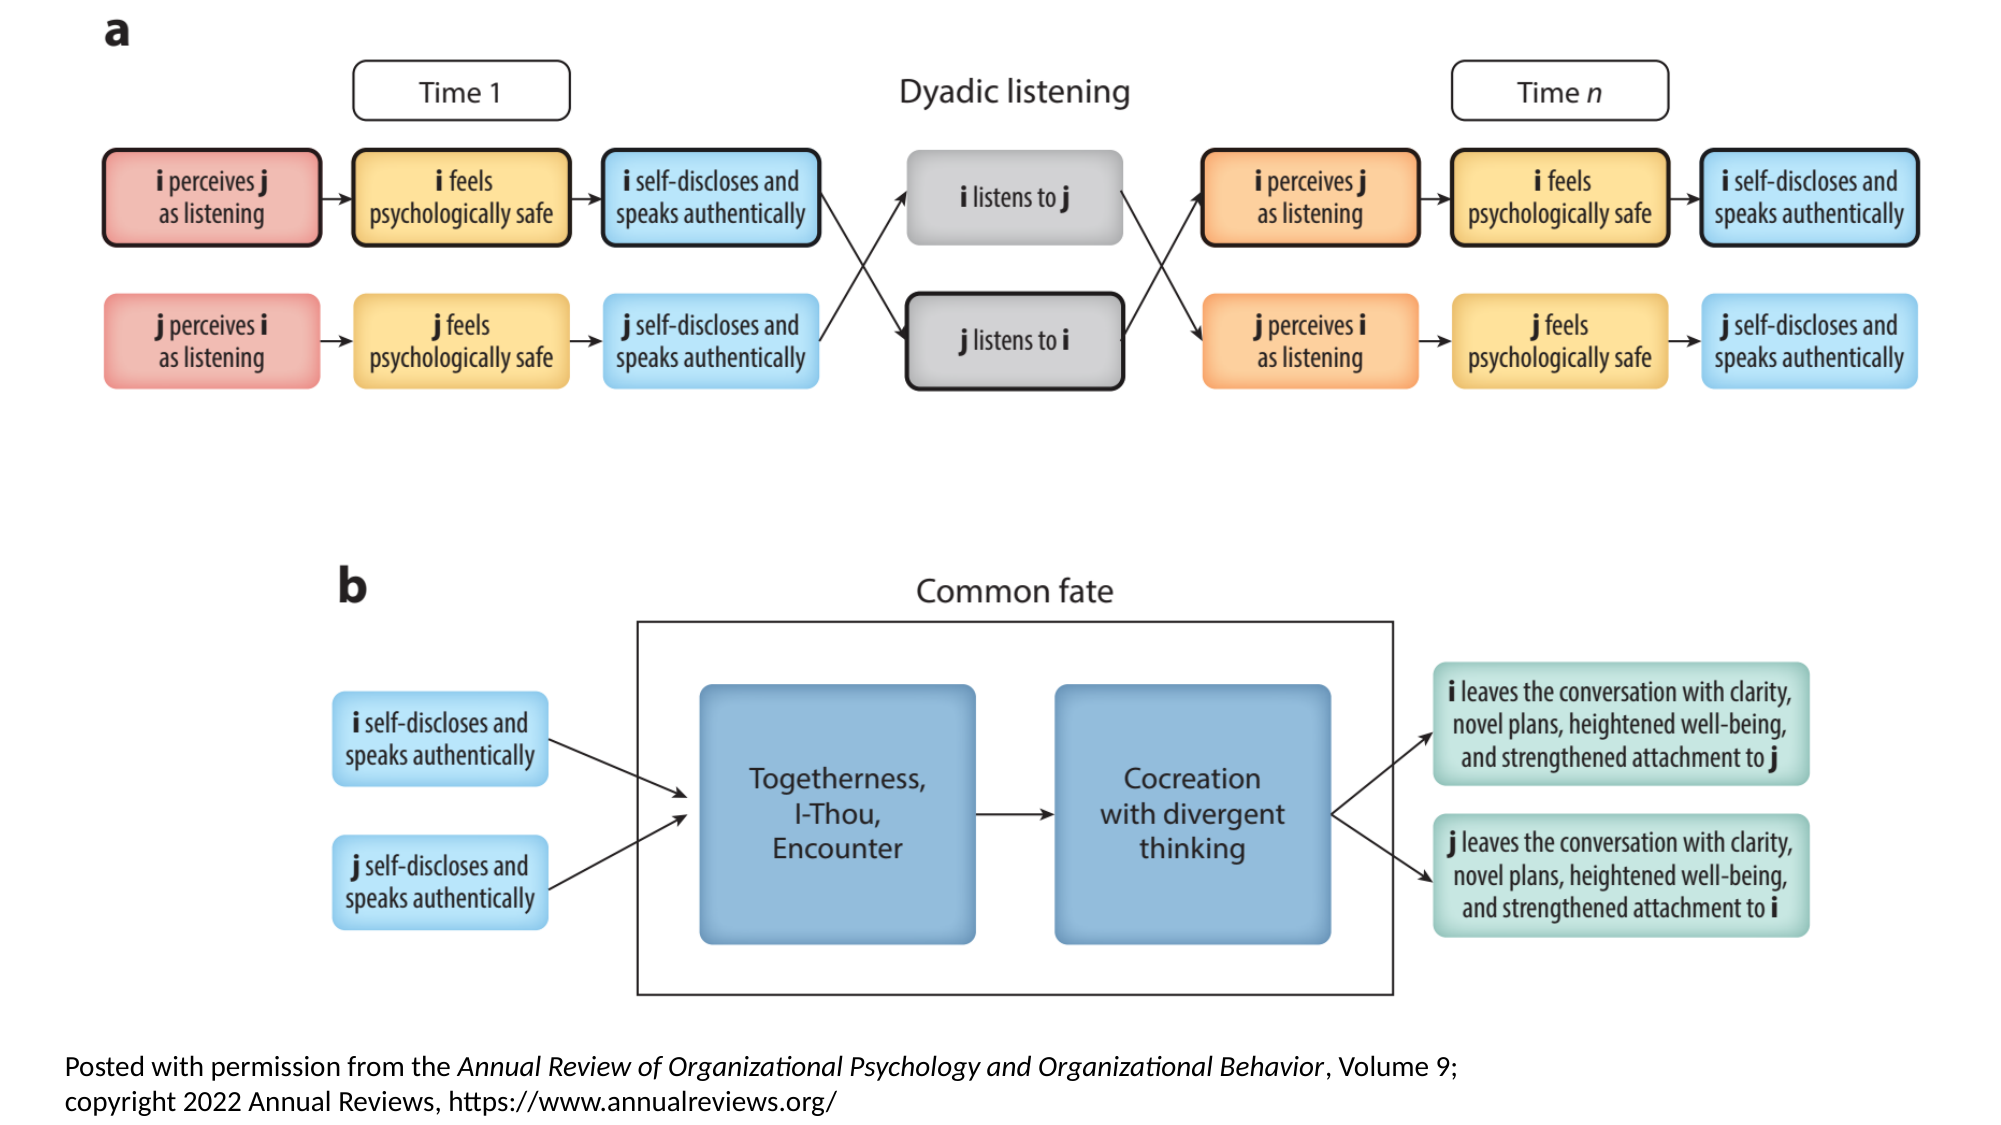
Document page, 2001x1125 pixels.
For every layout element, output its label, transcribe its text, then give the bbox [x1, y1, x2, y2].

text_box Posted with permission from the Annual Review of Organizational Psychology and Organizational Behavior, Volume 9; copyright 2022 Annual Reviews, https://www.annualreviews.org/ [50, 1004, 1888, 1125]
picture [92, 8, 1930, 1027]
